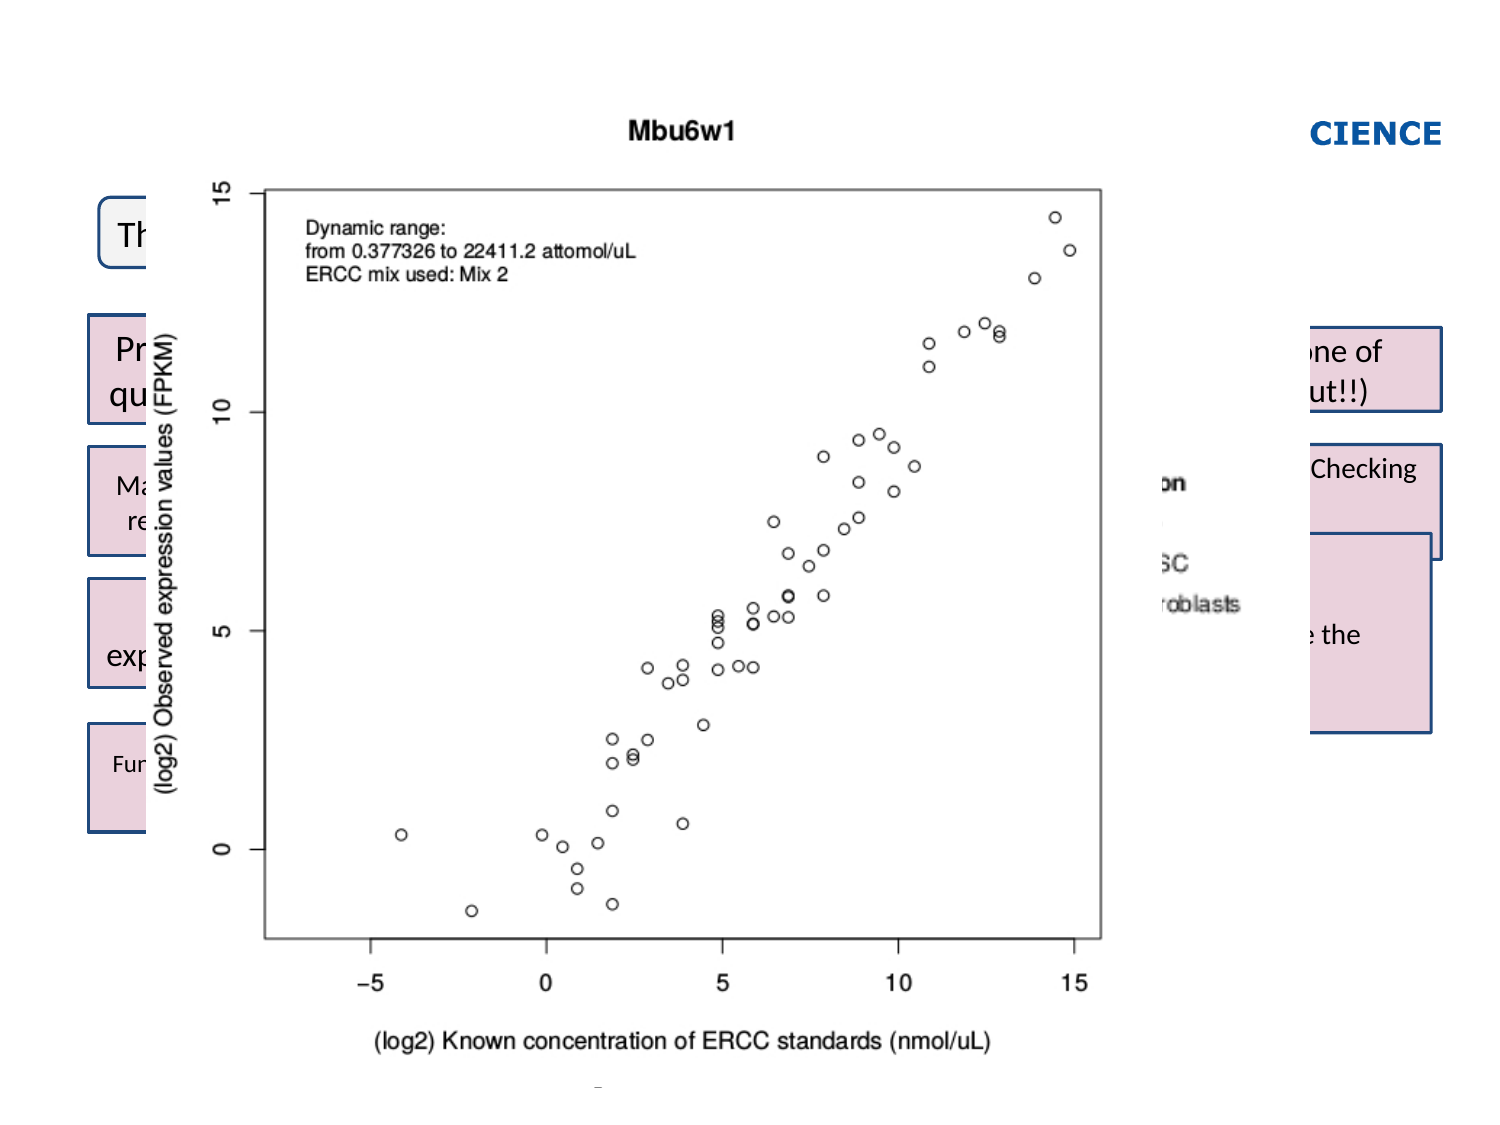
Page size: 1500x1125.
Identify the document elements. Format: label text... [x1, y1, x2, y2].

picture [146, 43, 1441, 1087]
text_box Ongoing “sanity checks”: Are biological repeats behaving as expected? What is the distribution of transcript lengths? Abundances? What are the implications? Are controls behaving as expected? [1313, 533, 1432, 733]
text_box The Process [98, 197, 141, 268]
text_box Ongoing “sanity checks”: Checking the right reference genome is used. Checking the right gene predictions are used. Allowing downstream analysis of ERCC spike-in controls. [1313, 444, 1442, 560]
text_box Case study 1: Bioinformatics [39, 976, 1391, 1125]
text_box NZGL Bioinformaticians have published the SolexaQA package; one of the most commonly used QC tools for NGS data. (New version out!!) [1313, 327, 1442, 412]
text_box Functional enrichment / pathway analysis [88, 723, 141, 832]
text_box Preprocessing + quality trimming [88, 314, 141, 424]
text_box Mapping of reads to reference genome [88, 446, 141, 556]
text_box Differential expression analysis [88, 578, 141, 688]
